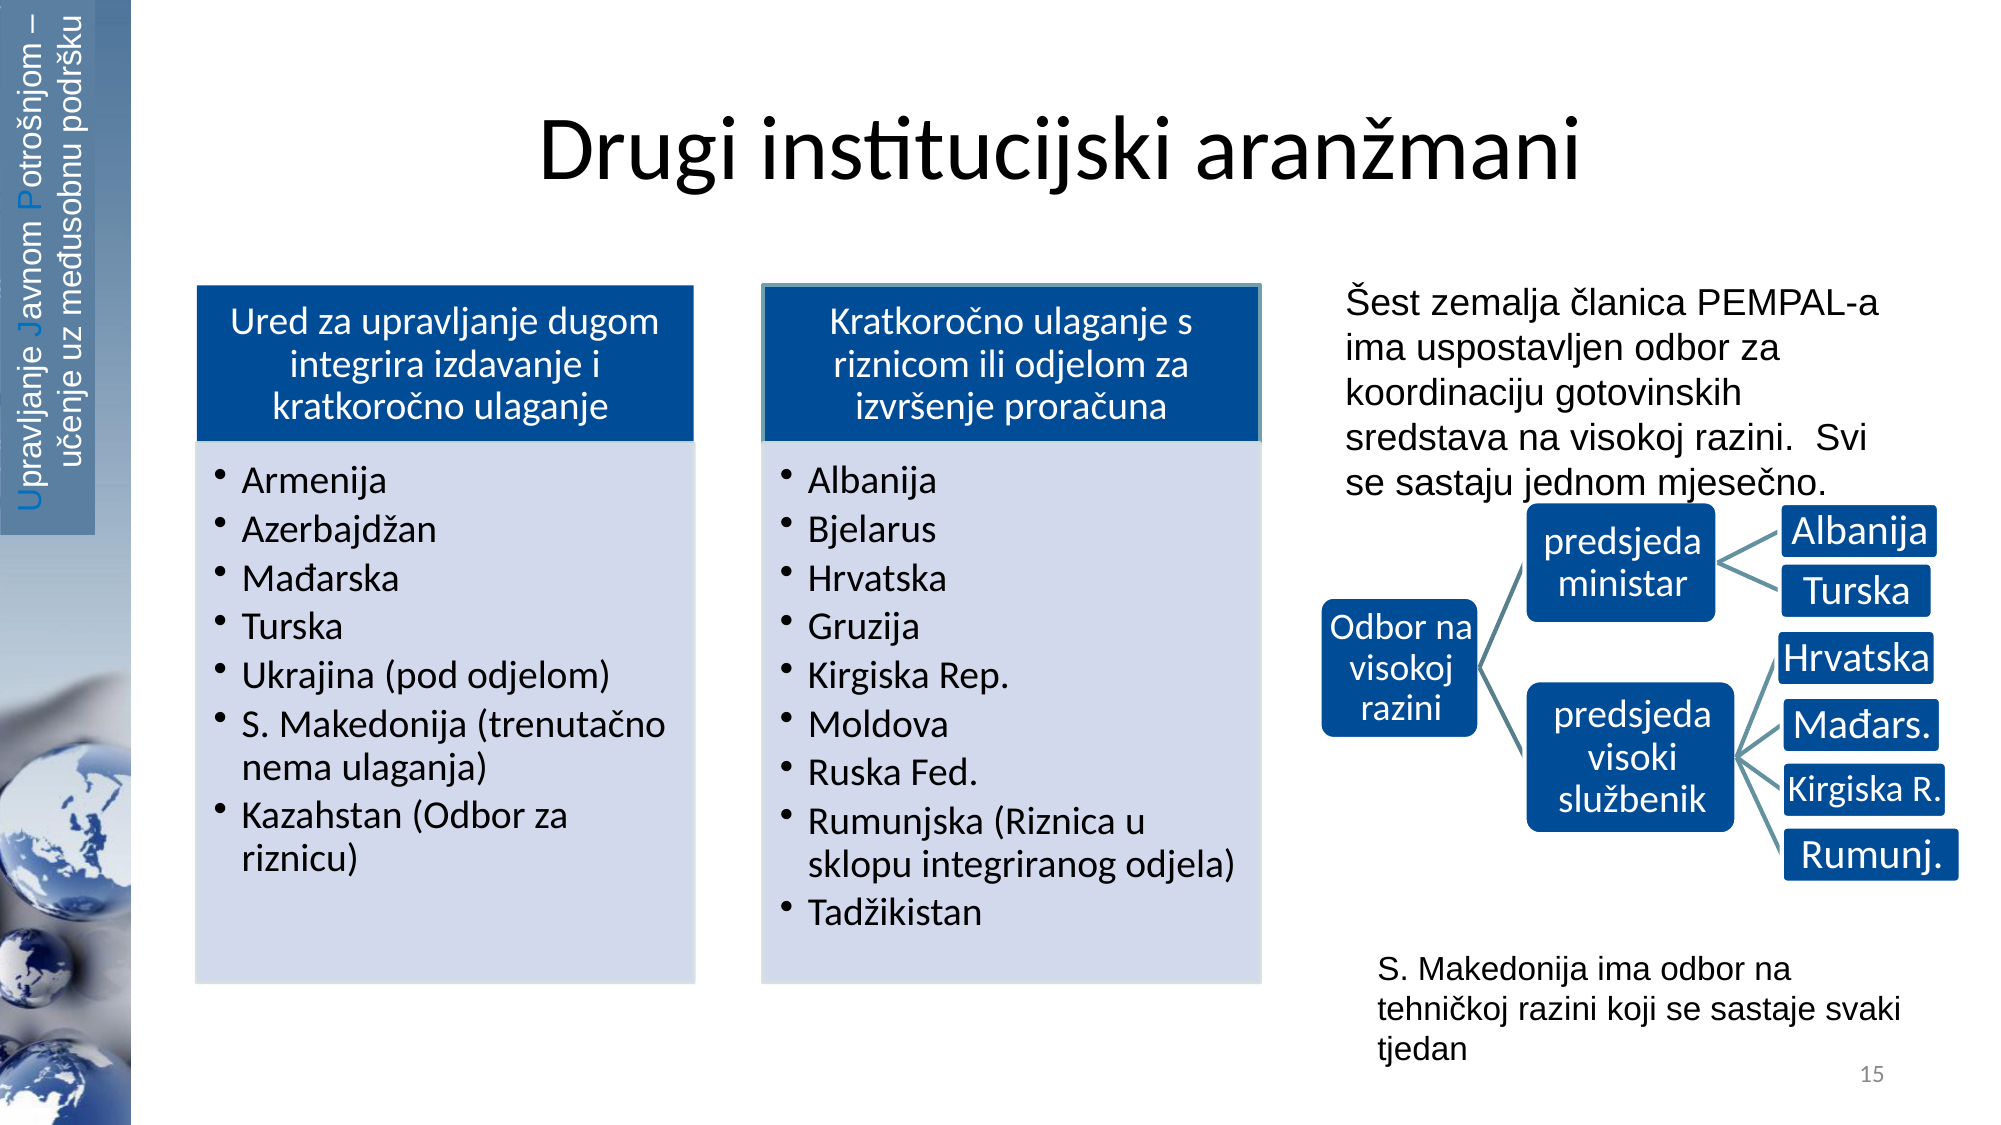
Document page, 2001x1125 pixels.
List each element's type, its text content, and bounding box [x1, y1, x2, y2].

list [196, 262, 1261, 1006]
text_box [1318, 396, 1962, 988]
title Drugi institucijski aranžmani [161, 49, 1962, 238]
slide_number 15 [1433, 1075, 1900, 1103]
text_box S. Makedonija ima odbor na tehničkoj razini koji se sastaje svaki tjedan [1362, 1030, 1918, 1075]
text_box Upravljanje Javnom Potrošnjom – učenje uz međusobnu podršku [0, 0, 95, 535]
text_box Šest zemalja članica PEMPAL-a ima uspostavljen odbor za koordinaciju gotovinskih sredstava na visokoj razini. Svi se sastaju jednom mjesečno. [1330, 270, 1900, 396]
picture [0, 0, 131, 1125]
